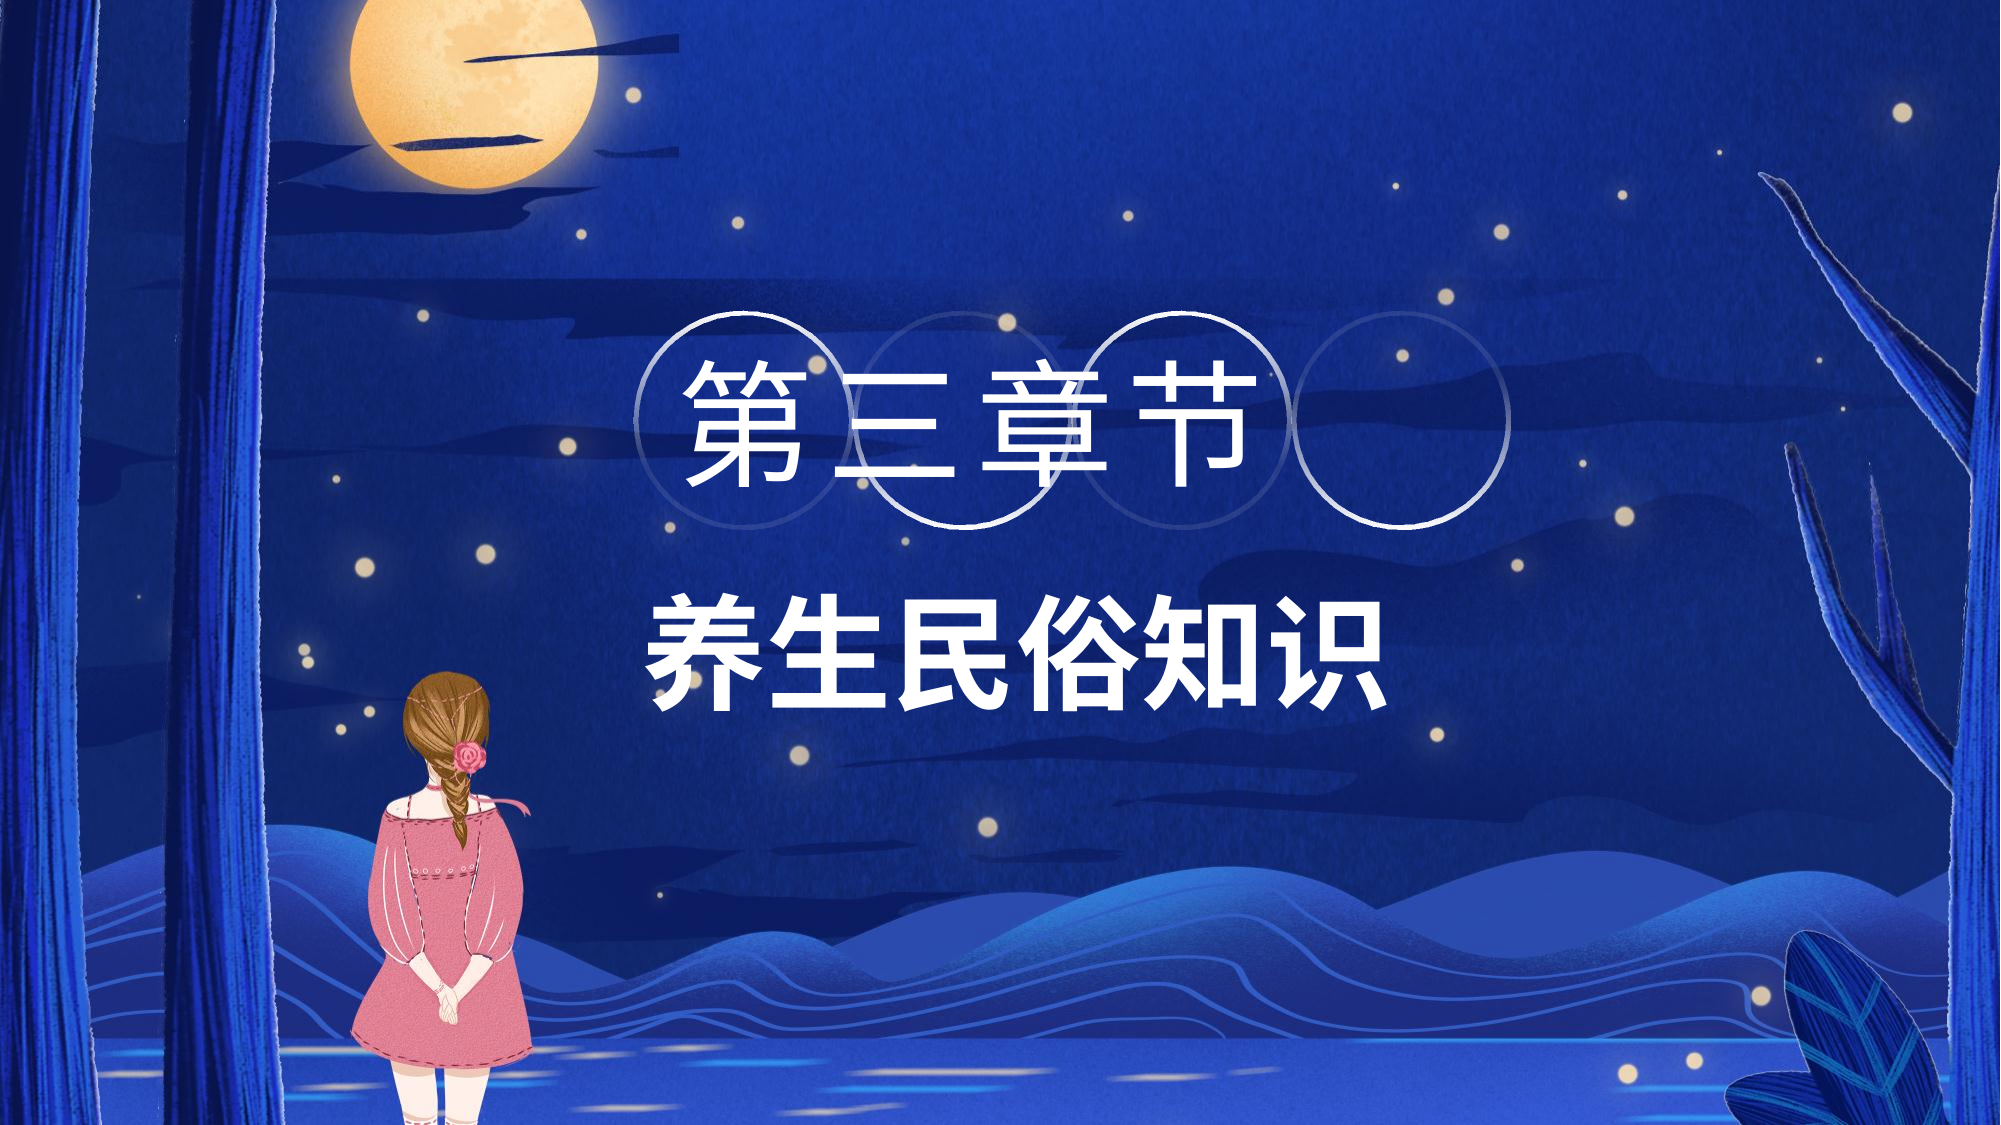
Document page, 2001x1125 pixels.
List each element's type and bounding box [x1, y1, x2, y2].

text_box [633, 310, 1511, 530]
picture [0, 0, 2000, 1125]
